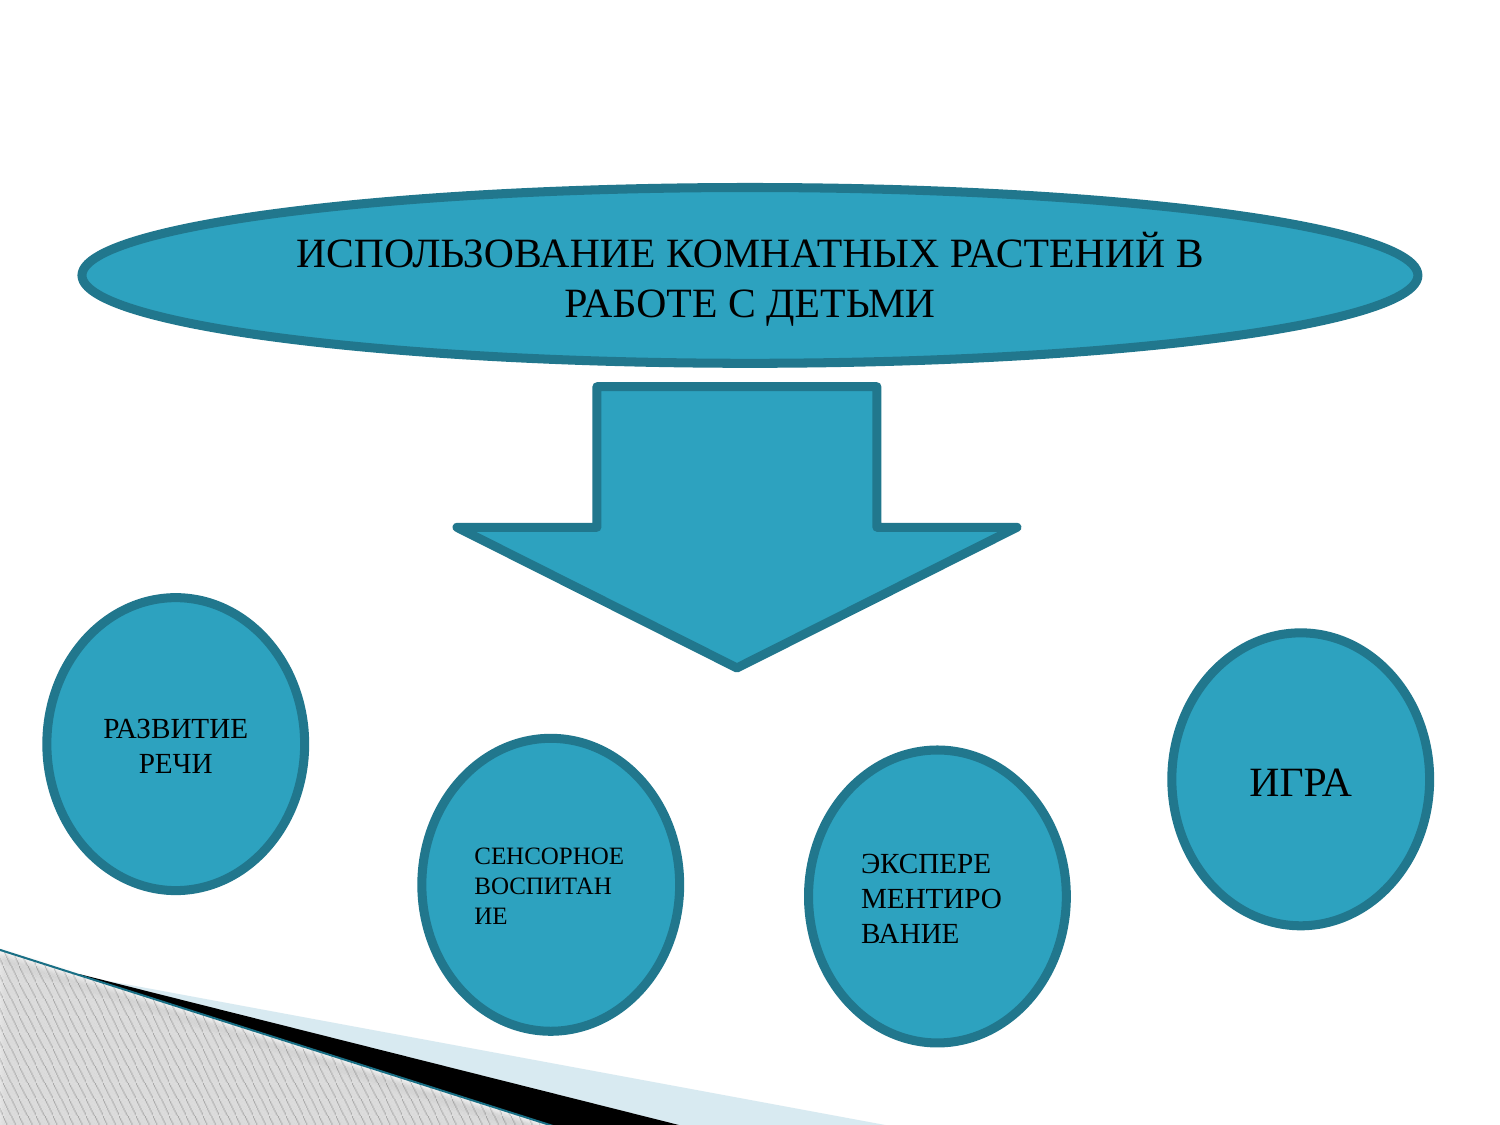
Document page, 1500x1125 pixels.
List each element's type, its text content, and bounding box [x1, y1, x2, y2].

text_box ИГРА [1167, 628, 1435, 931]
text_box РАЗВИТИЕ РЕЧИ [42, 593, 310, 896]
text_box СЕНСОРНОЕ ВОСПИТАНИЕ [417, 733, 685, 1036]
text_box [452, 382, 1022, 673]
text_box ЭКСПЕРЕМЕНТИРОВАНИЕ [804, 745, 1071, 1048]
text_box ИСПОЛЬЗОВАНИЕ КОМНАТНЫХ РАСТЕНИЙ В РАБОТЕ С ДЕТЬМИ [77, 182, 1423, 368]
